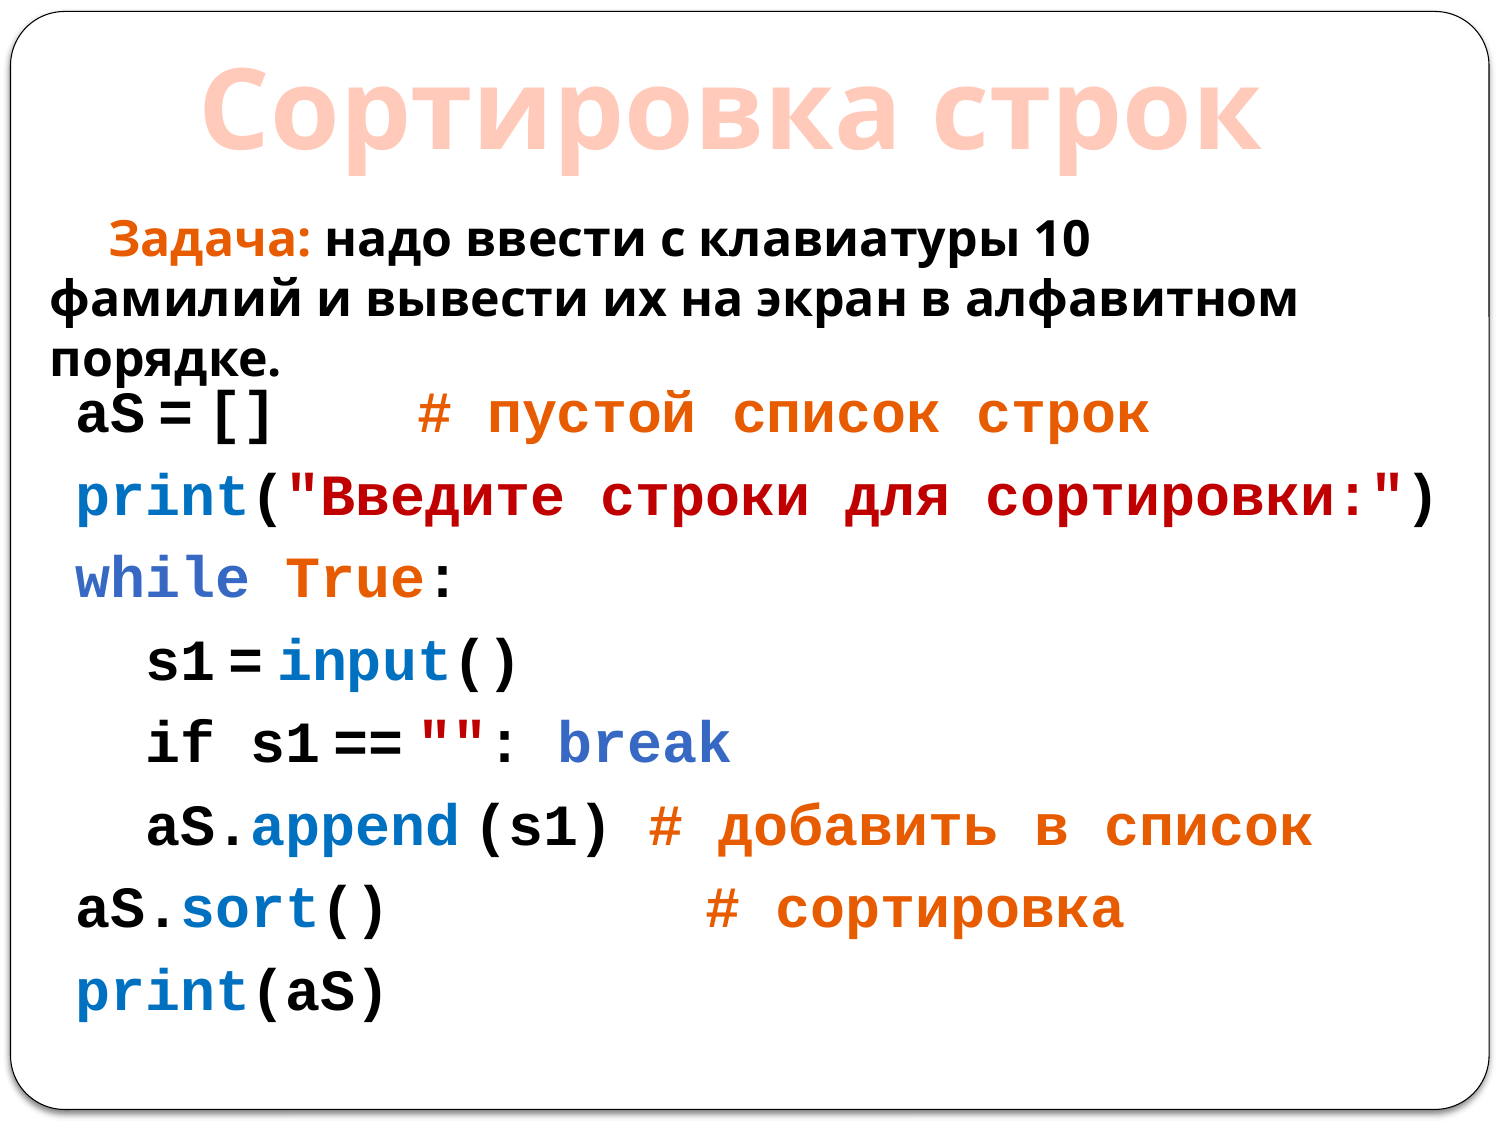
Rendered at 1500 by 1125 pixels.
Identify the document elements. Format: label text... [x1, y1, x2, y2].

text_box aS = [] # пустой список строк print("Введите строки для сортировки:") while True: s1 = input() if s1 == "": break aS.append (s1) # добавить в список aS.sort() # сортировка print(aS) [46, 366, 1465, 1029]
title Сортировка строк [43, 49, 1418, 188]
text_box Задача: надо ввести с клавиатуры 10 фамилий и вывести их на экран в алфавитном порядке. [35, 198, 1360, 394]
